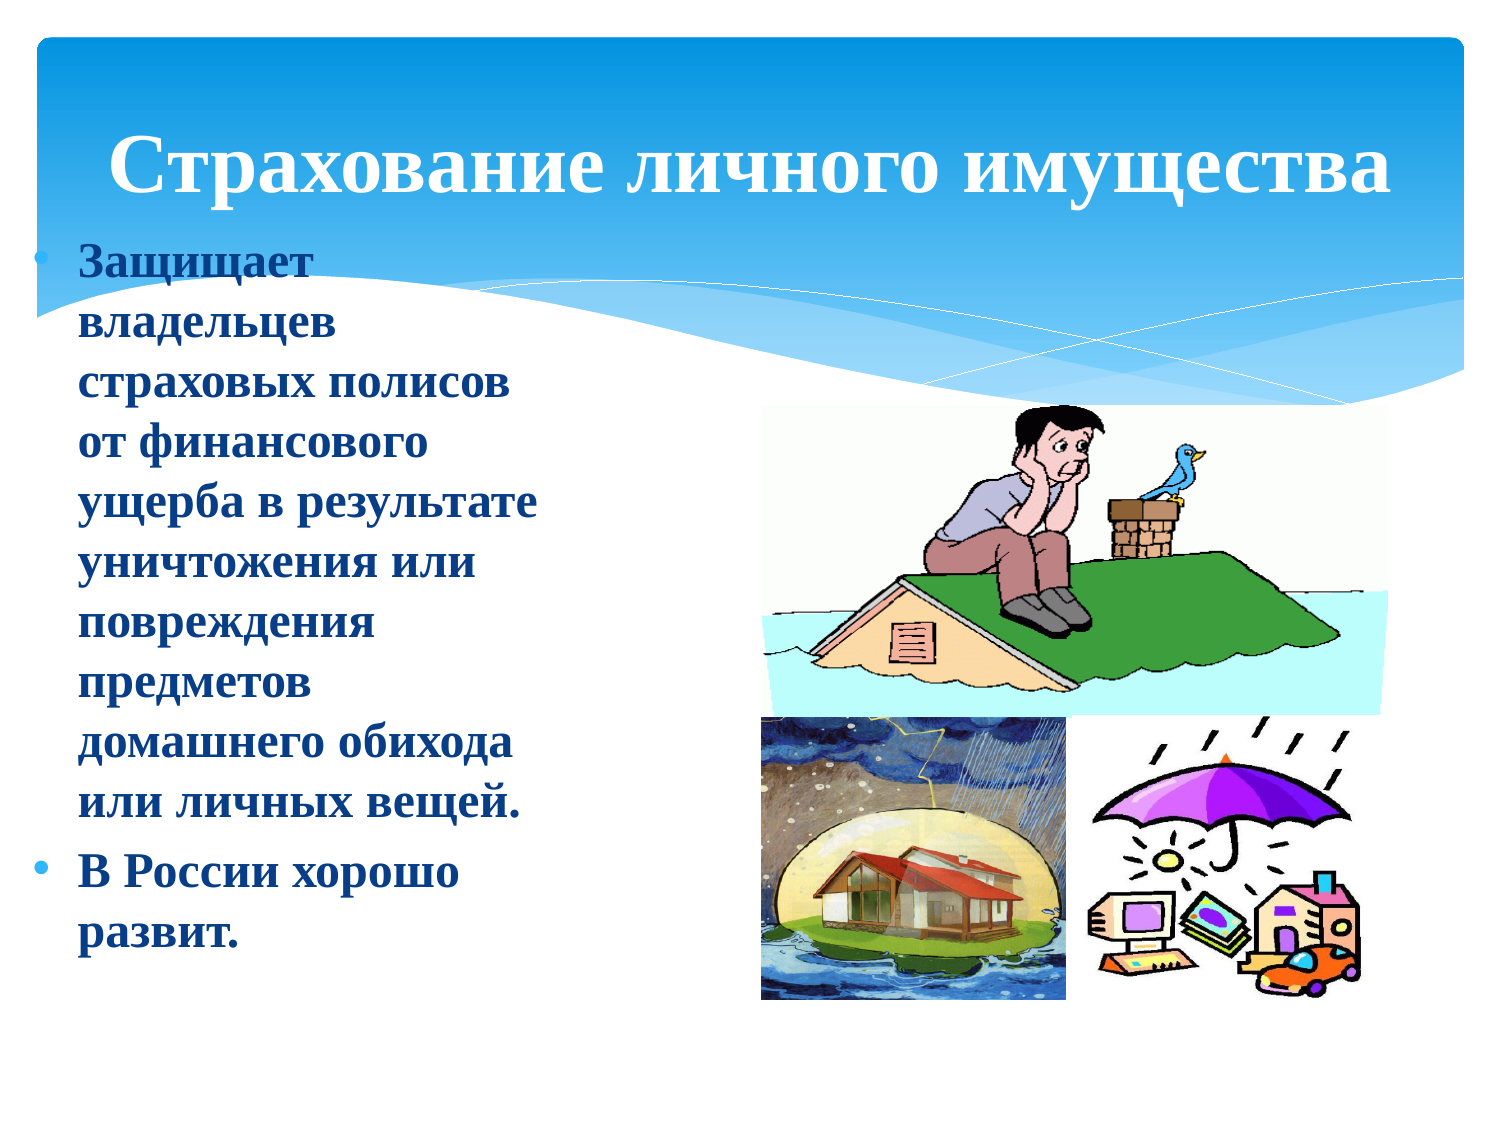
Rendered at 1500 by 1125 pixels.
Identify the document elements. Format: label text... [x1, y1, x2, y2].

picture [761, 405, 1389, 1000]
title Страхование личного имущества [75, 55, 1425, 261]
list Защищает владельцев страховых полисов от финансового ущерба в результате уничтожения или повреждения предметов домашнего обихода или личных вещей. В России хорошо развит. [17, 219, 573, 1059]
